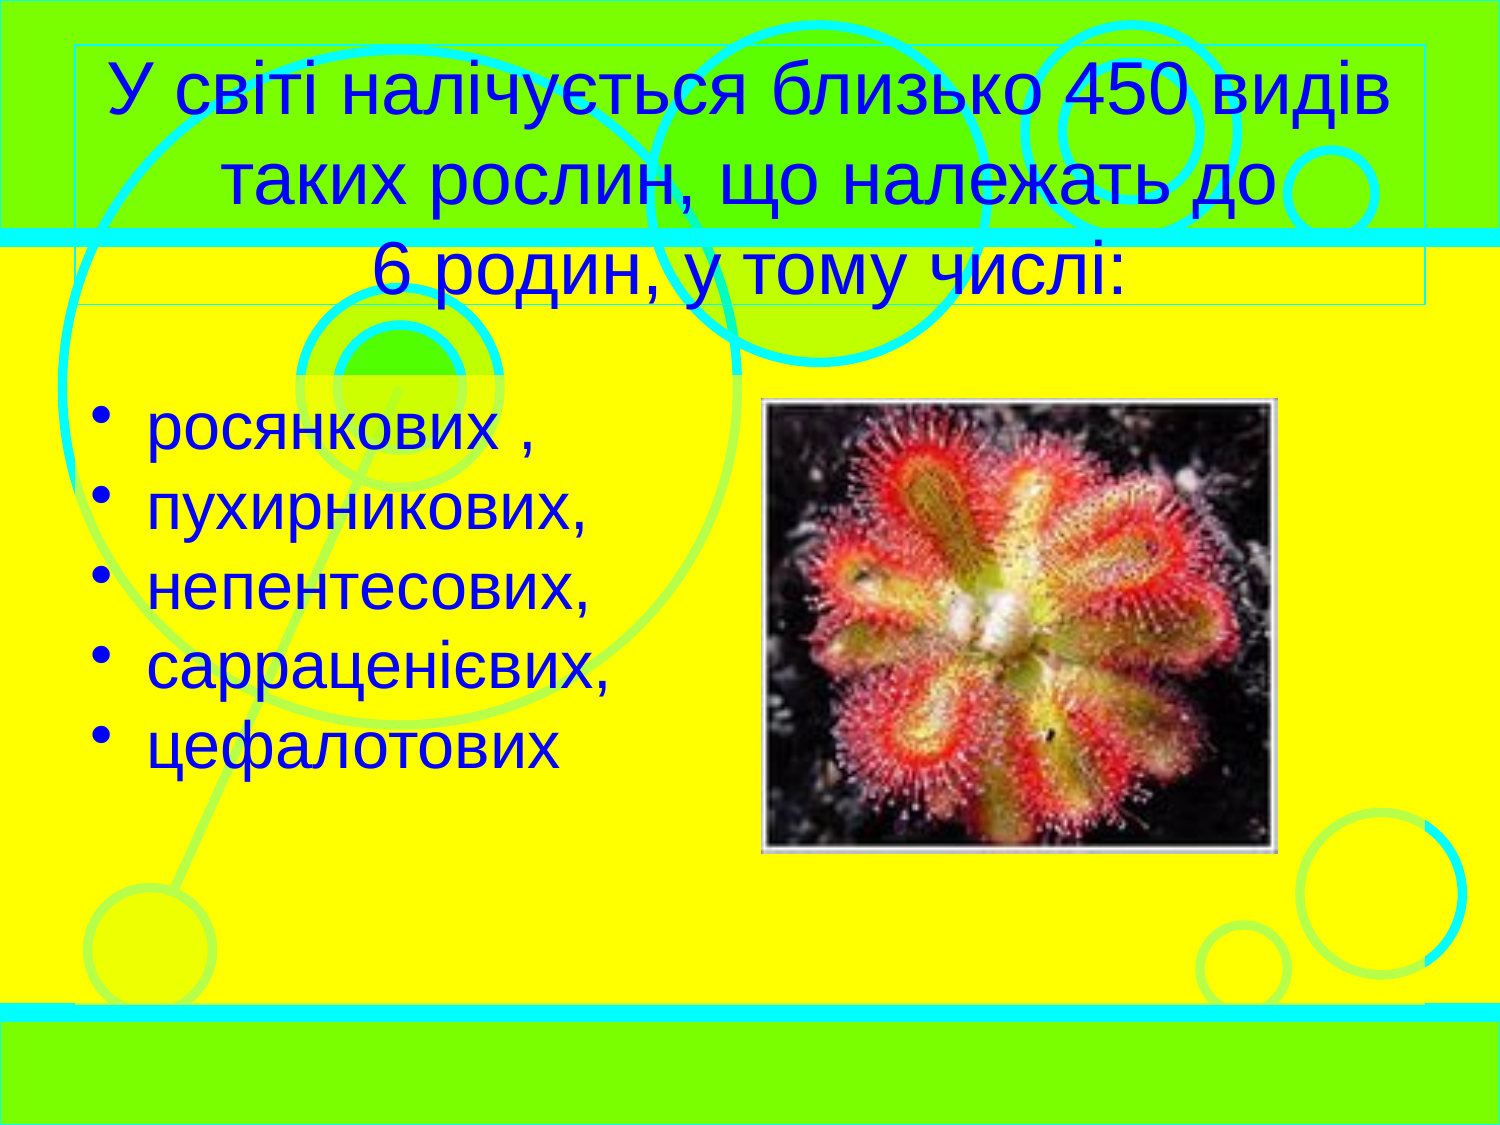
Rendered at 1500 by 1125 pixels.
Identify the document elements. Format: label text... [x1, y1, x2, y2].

picture [761, 398, 1278, 854]
title У світі налічується близько 450 видів таких рослин, що належать до 6 родин, у тому числі: [74, 44, 1426, 305]
list росянкових , пухирникових, непентесових, сарраценієвих, цефалотових [74, 374, 1426, 1006]
